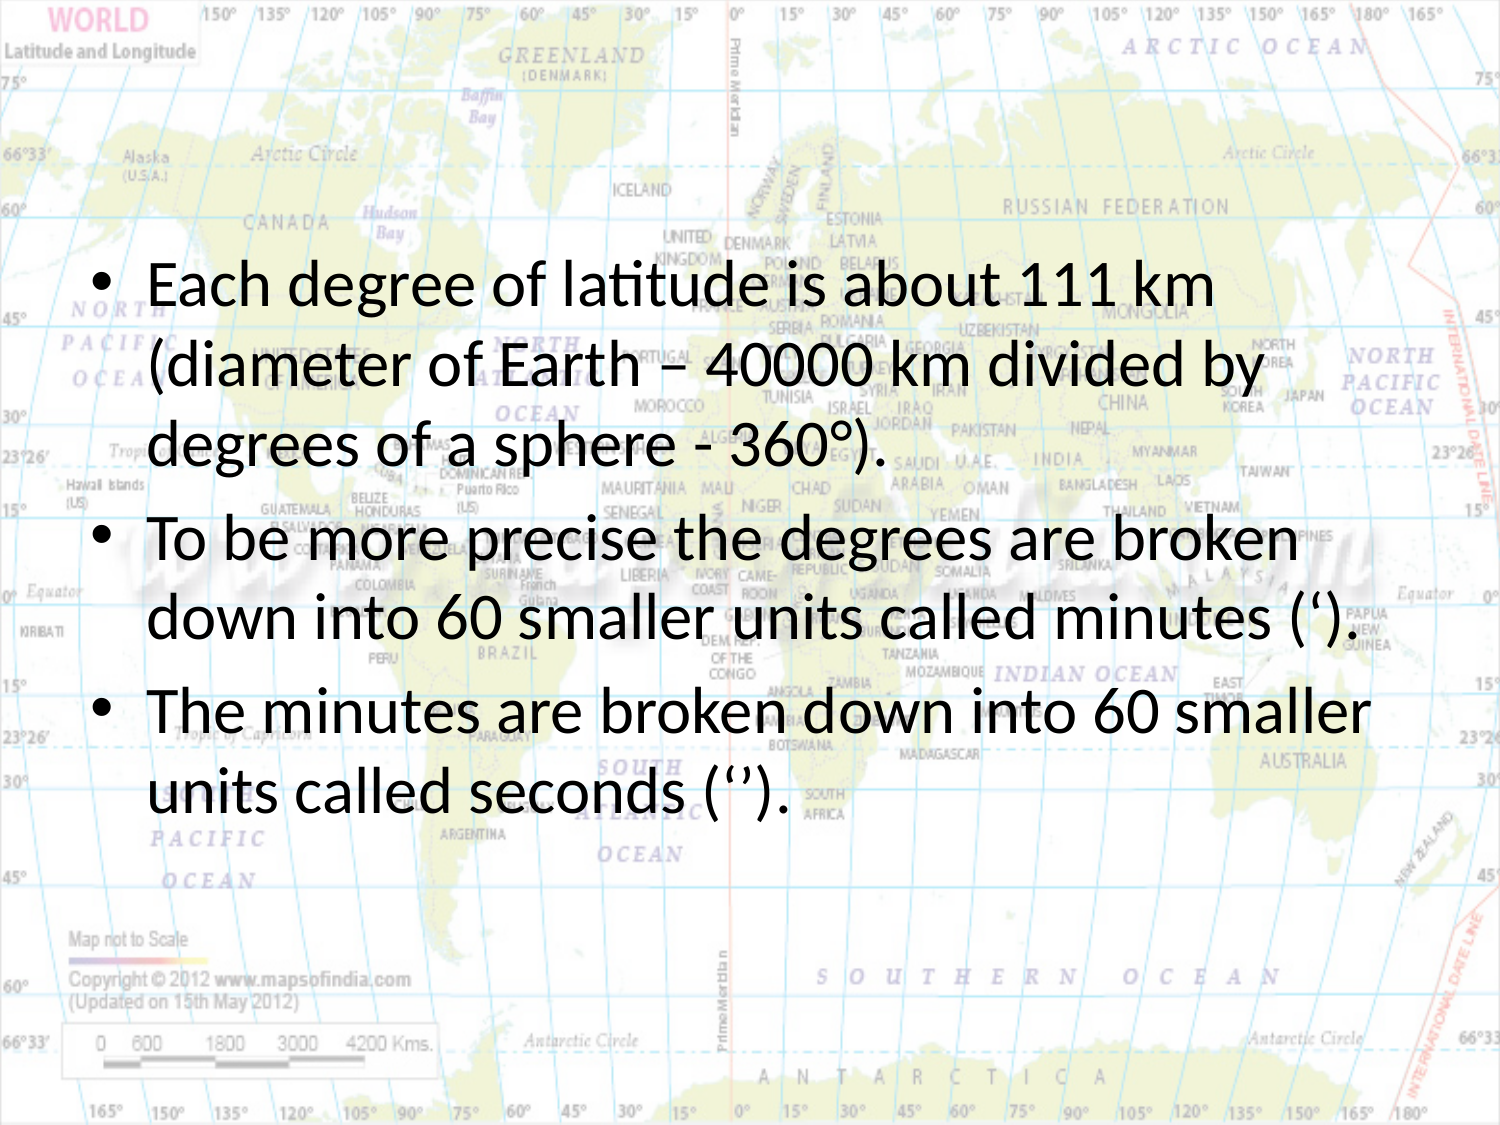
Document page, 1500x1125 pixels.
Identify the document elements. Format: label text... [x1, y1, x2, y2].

list Each degree of latitude is about 111 km (diameter of Earth – 40000 km divided by degrees of a sphere - 360°). To be more precise the degrees are broken down into 60 smaller units called minutes (‘). The minutes are broken down into 60 smaller units called seconds (‘’). [75, 232, 1425, 975]
